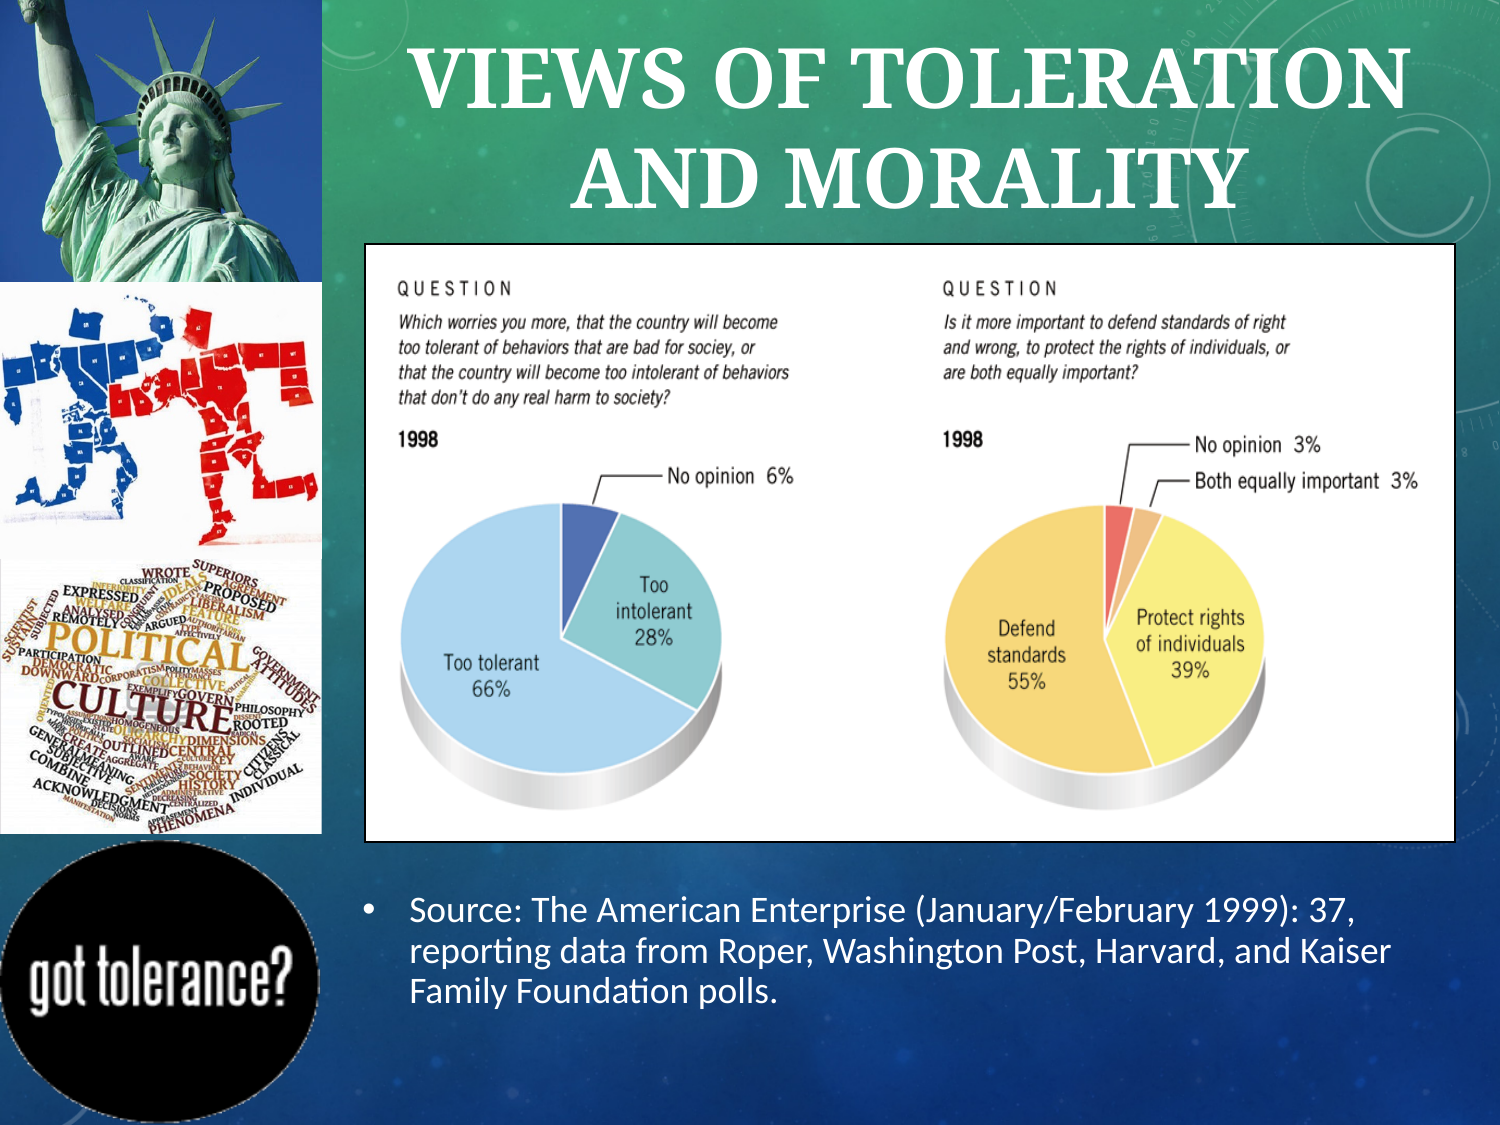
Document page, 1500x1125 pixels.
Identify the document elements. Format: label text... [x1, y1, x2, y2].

title Views of toleration and morality [333, 5, 1487, 245]
picture [0, 0, 1500, 1125]
text_box Source: The American Enterprise (January/February 1999): 37, reporting data from Roper, Washington Post, Harvard, and Kaiser Family Foundation polls. [347, 882, 1473, 1019]
